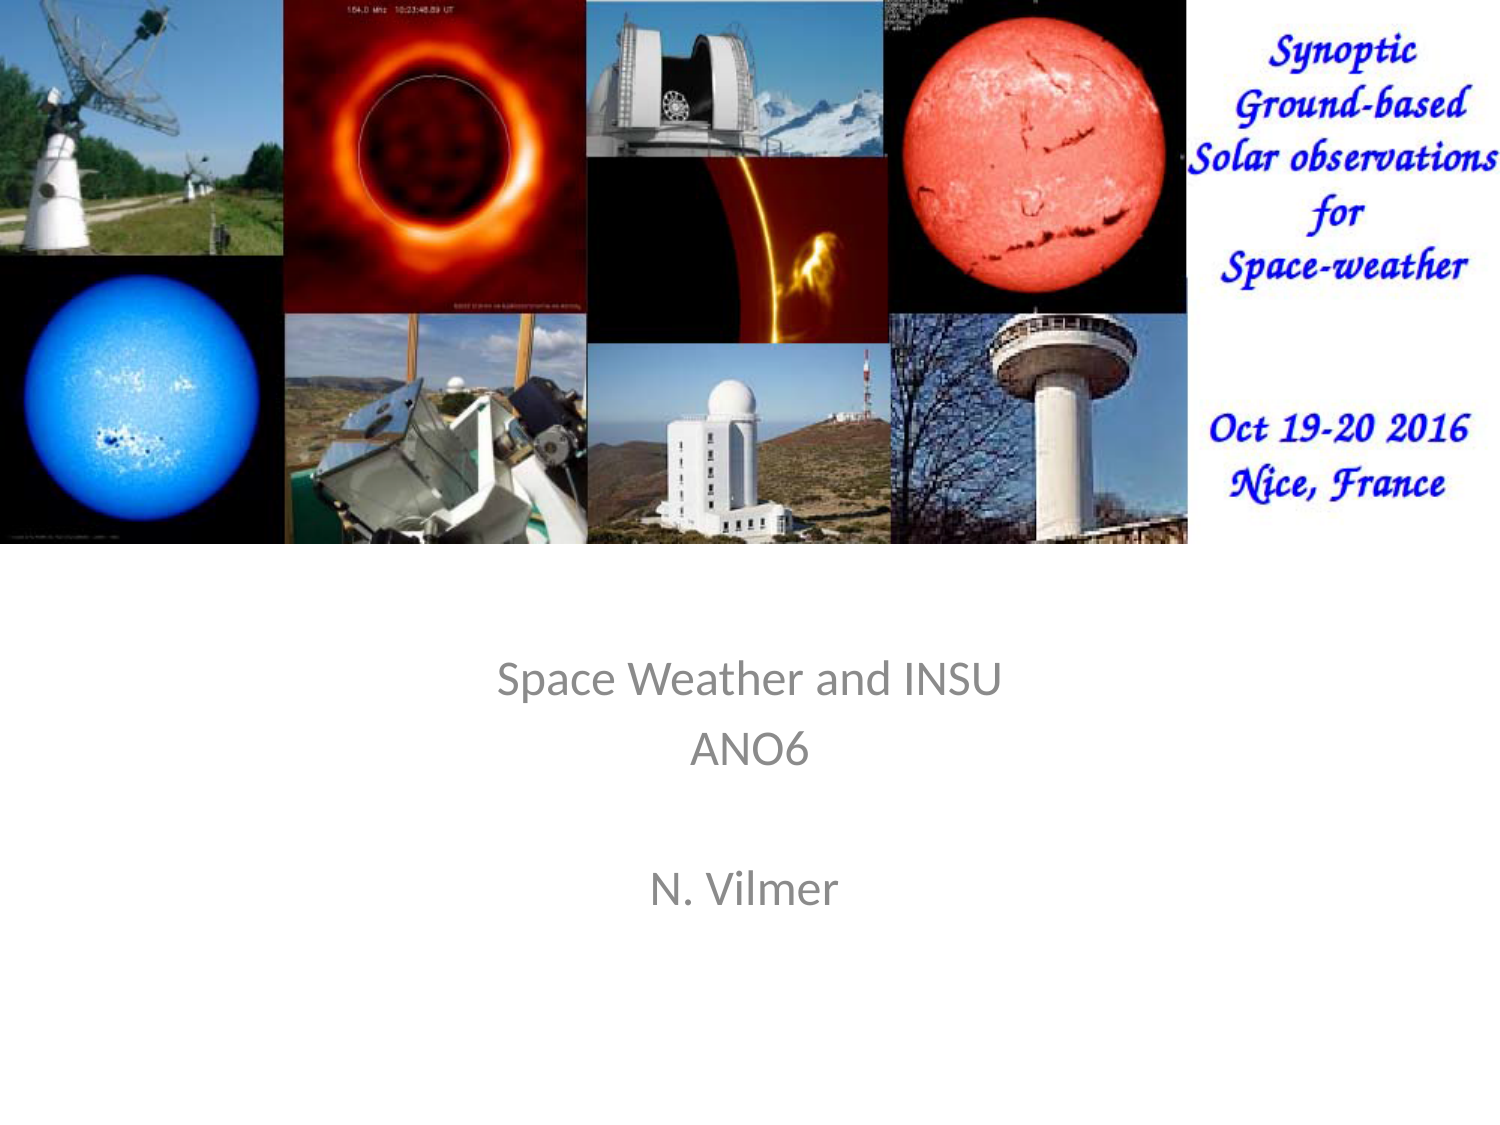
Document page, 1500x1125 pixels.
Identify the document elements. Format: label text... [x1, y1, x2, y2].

subtitle Space Weather and INSU ANO6 N. Vilmer [225, 637, 1275, 925]
picture [0, 0, 1500, 544]
